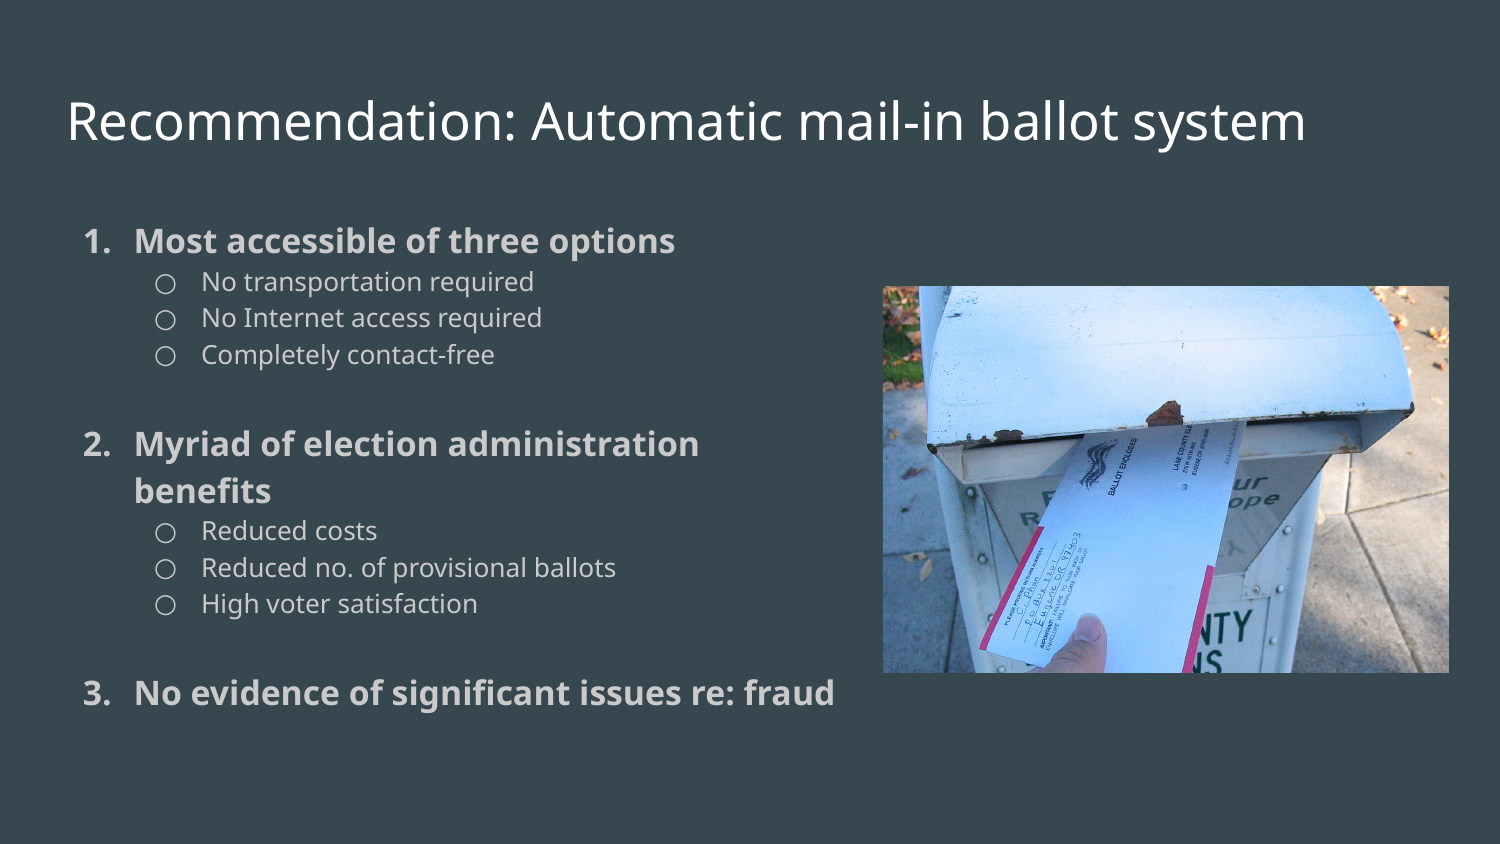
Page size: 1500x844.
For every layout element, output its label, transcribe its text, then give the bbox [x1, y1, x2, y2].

list Most accessible of three options No transportation required No Internet access required Completely contact-free Myriad of election administration benefits Reduced costs Reduced no. of provisional ballots High voter satisfaction No evidence of significant issues re: fraud [51, 199, 852, 760]
picture [882, 285, 1450, 673]
title Recommendation: Automatic mail-in ballot system [51, 72, 1449, 167]
